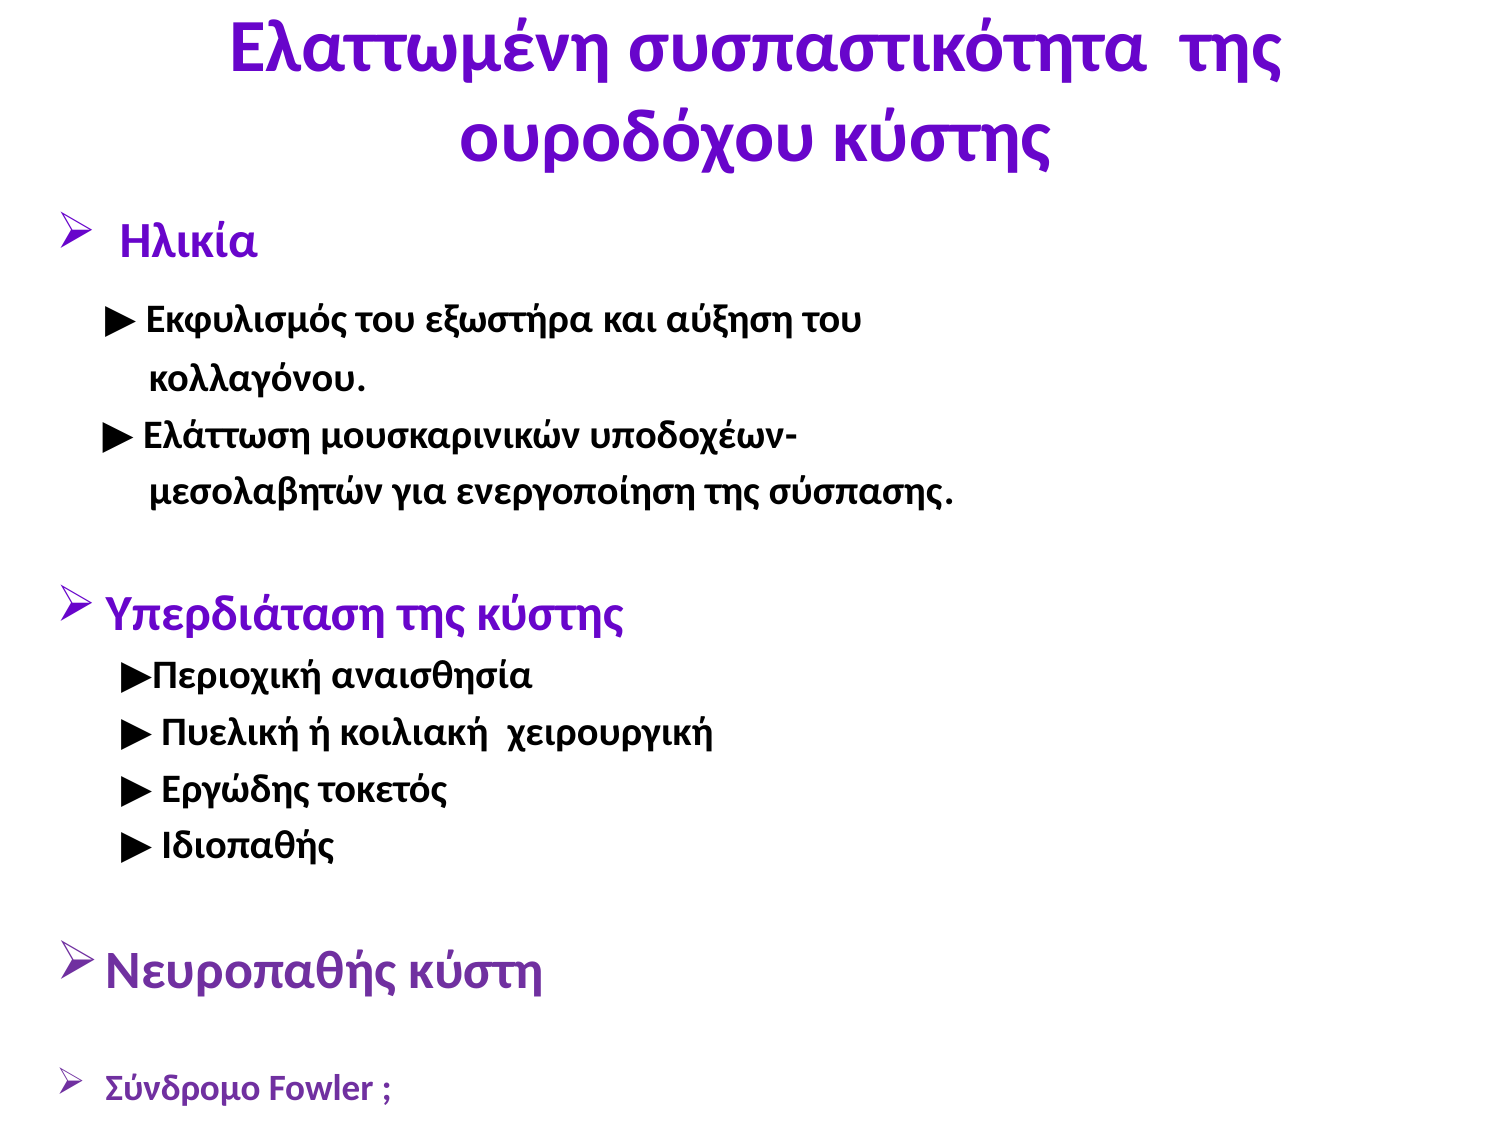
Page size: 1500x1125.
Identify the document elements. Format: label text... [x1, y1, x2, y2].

text_box Ελαττωμένη συσπαστικότητα της ουροδόχου κύστης [41, 0, 1471, 173]
list Ηλικία ▶ Εκφυλισμός του εξωστήρα και αύξηση του κολλαγόνου. ▶ Ελάττωση μουσκαρινικών υποδοχέων- μεσολαβητών για ενεργοποίηση της σύσπασης. Υπερδιάταση της κύστης ▶Περιοχική αναισθησία ▶ Πυελική ή κοιλιακή χειρουργική ▶ Εργώδης τοκετός ▶ Ιδιοπαθής Νευροπαθής κύστη Σύνδρομο Fowler ; [41, 199, 1459, 1125]
